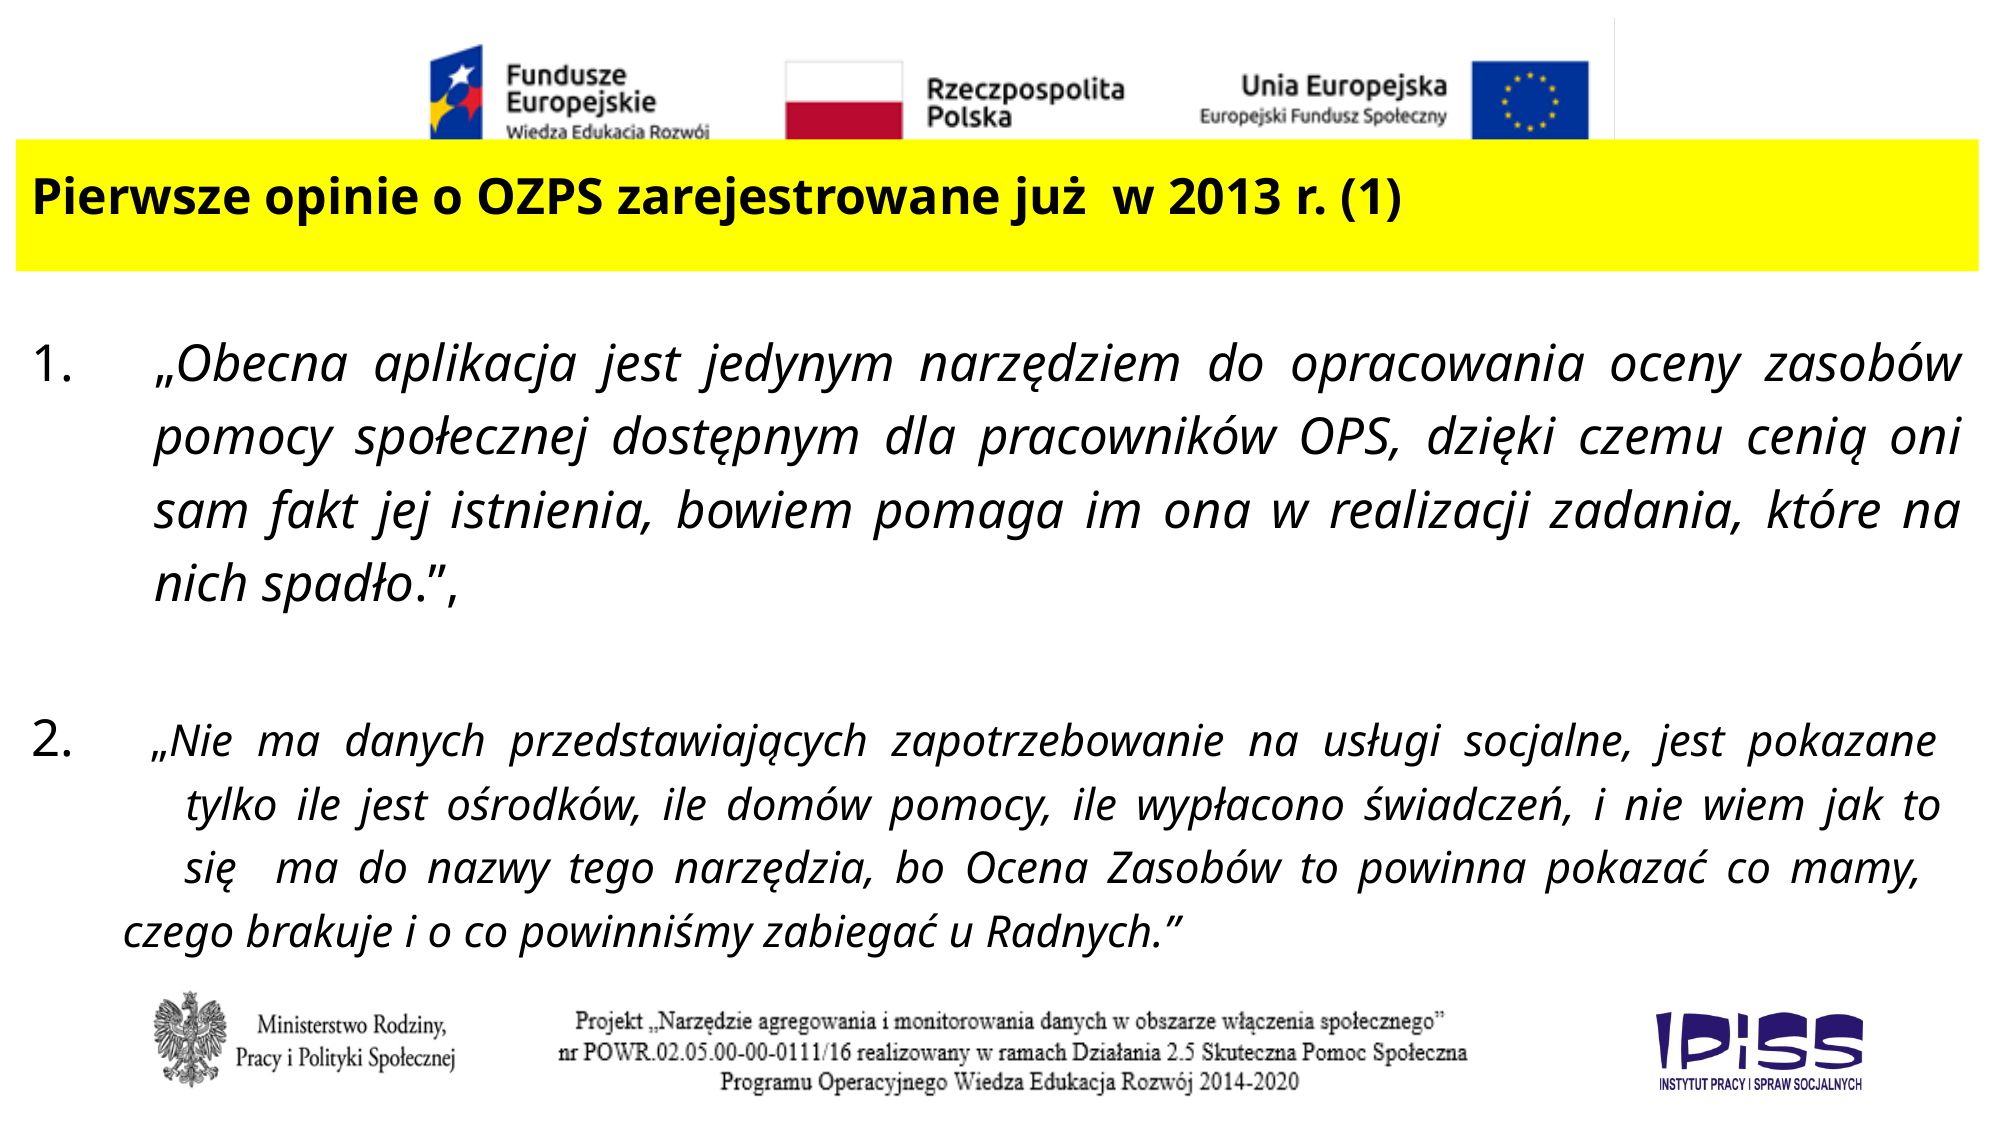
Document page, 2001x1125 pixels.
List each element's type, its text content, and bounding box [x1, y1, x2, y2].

picture [405, 18, 1617, 139]
list „Obecna aplikacja jest jedynym narzędziem do opracowania oceny zasobów pomocy społecznej dostępnym dla pracowników OPS, dzięki czemu cenią oni sam fakt jej istnienia, bowiem pomaga im ona w realizacji zadania, które na nich spadło.”, 2. „Nie ma danych przedstawiających zapotrzebowanie na usługi socjalne, jest pokazane tylko ile jest ośrodków, ile domów pomocy, ile wypłacono świadczeń, i nie wiem jak to się ma do nazwy tego narzędzia, bo Ocena Zasobów to powinna pokazać co mamy, czego brakuje i o co powinniśmy zabiegać u Radnych.” [16, 310, 1979, 967]
title Pierwsze opinie o OZPS zarejestrowane już w 2013 r. (1) [16, 139, 1979, 272]
picture [137, 967, 476, 1104]
picture [547, 996, 1475, 1104]
picture [1656, 1012, 1863, 1090]
